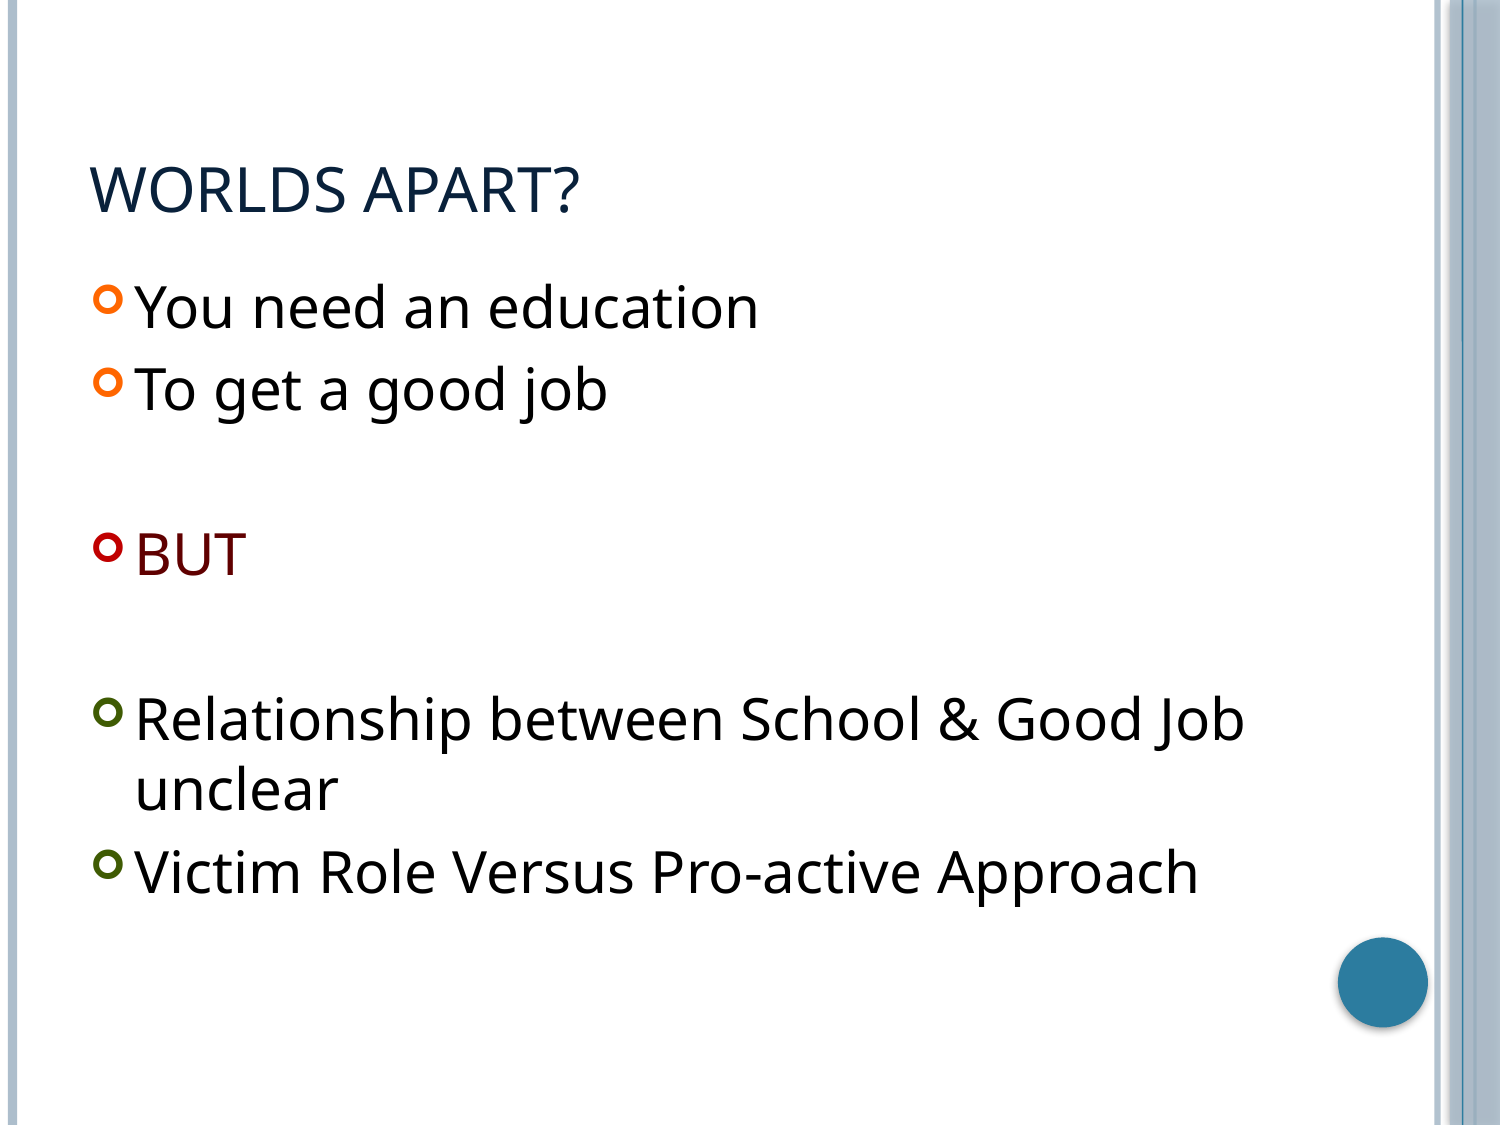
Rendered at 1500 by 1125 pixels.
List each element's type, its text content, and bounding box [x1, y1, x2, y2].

title Worlds Apart? [75, 45, 1300, 233]
list You need an education To get a good job BUT Relationship between School & Good Job unclear Victim Role Versus Pro-active Approach [75, 262, 1300, 1062]
